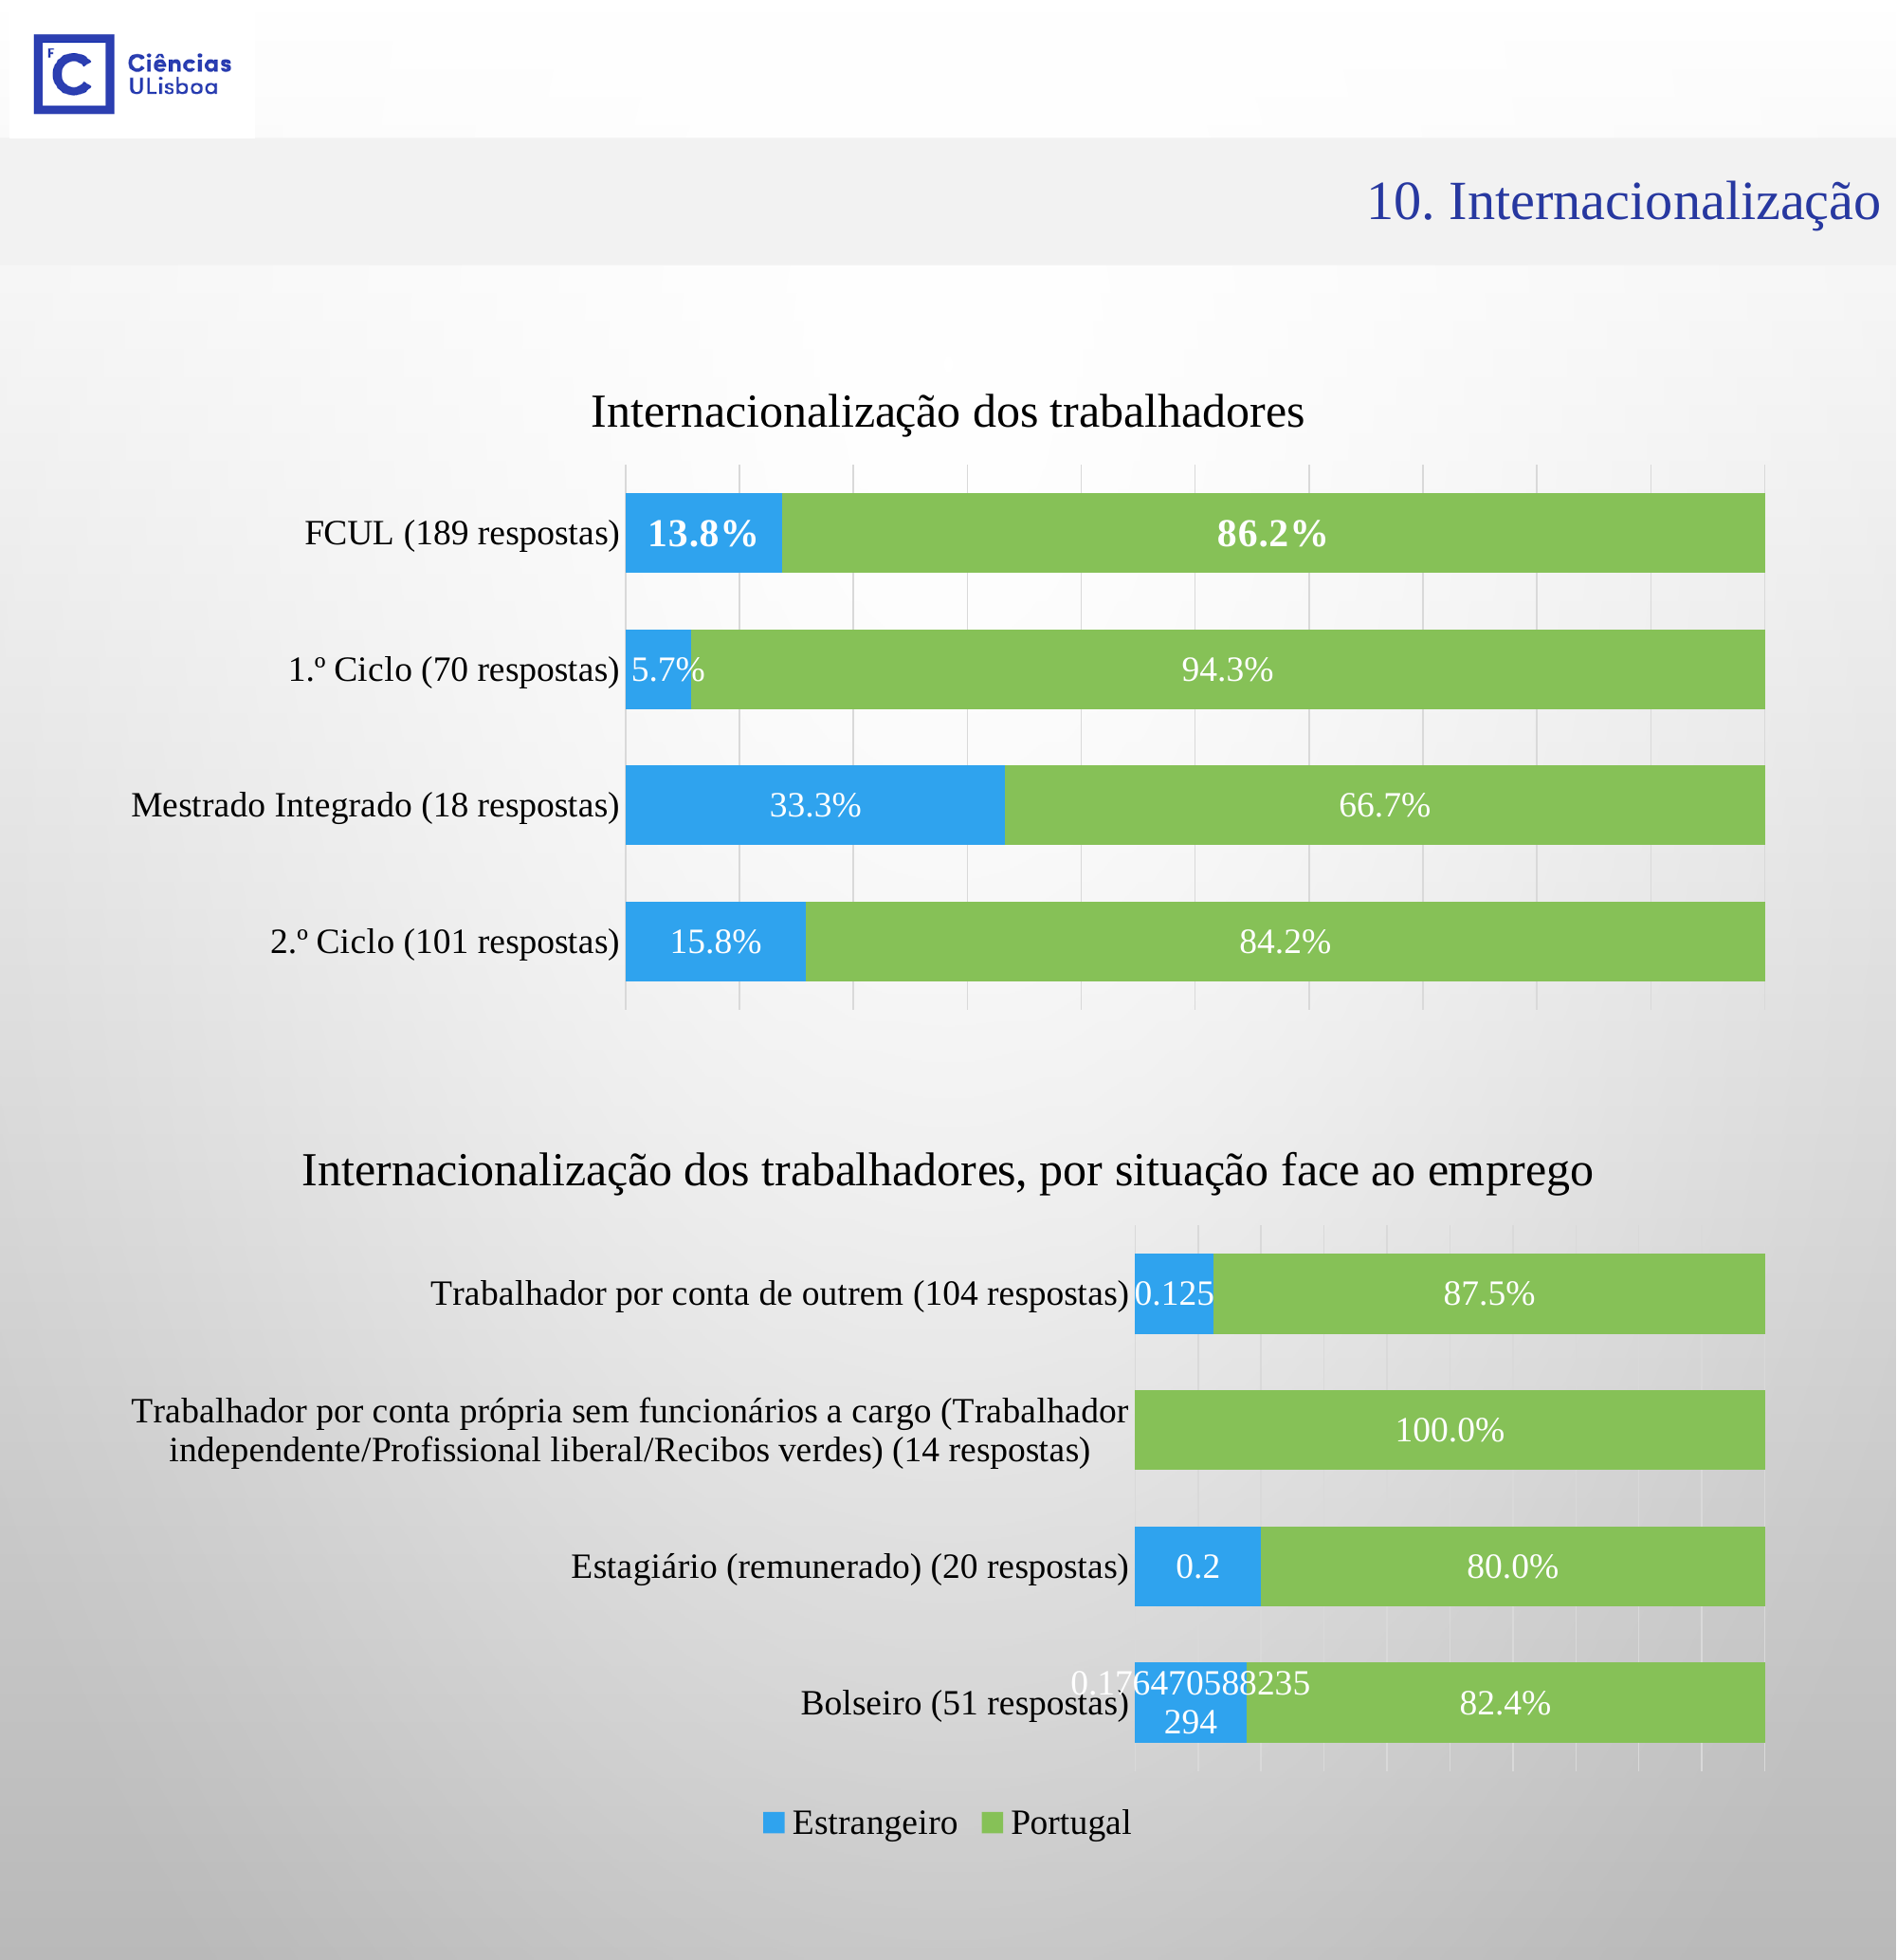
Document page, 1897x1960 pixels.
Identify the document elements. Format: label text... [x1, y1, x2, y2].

picture [0, 0, 1896, 138]
picture [0, 266, 1896, 1960]
chart [97, 348, 1799, 1024]
chart [97, 1106, 1799, 1850]
text_box 10. Internacionalização [0, 137, 1896, 266]
